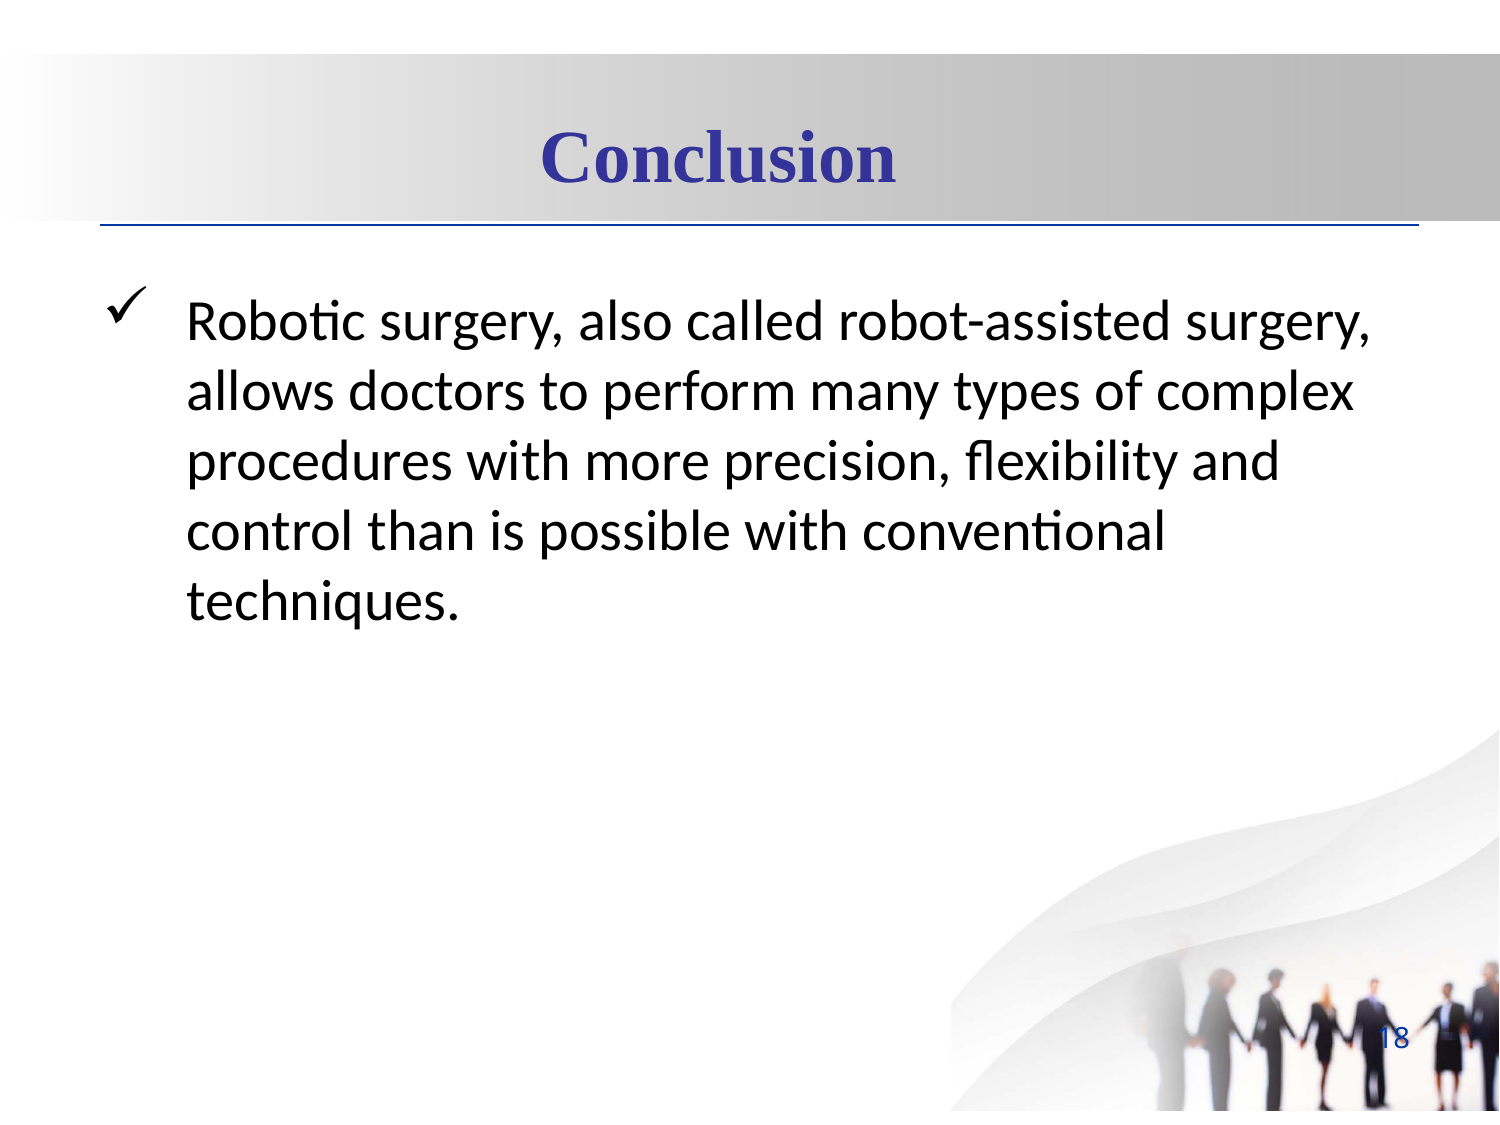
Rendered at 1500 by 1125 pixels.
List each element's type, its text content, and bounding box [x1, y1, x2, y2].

text_box Robotic surgery, also called robot-assisted surgery, allows doctors to perform many types of complex procedures with more precision, flexibility and control than is possible with conventional techniques. [87, 275, 1388, 640]
text_box 18 [1074, 1012, 1425, 1073]
picture [951, 728, 1499, 1111]
text_box Conclusion [0, 99, 1438, 205]
